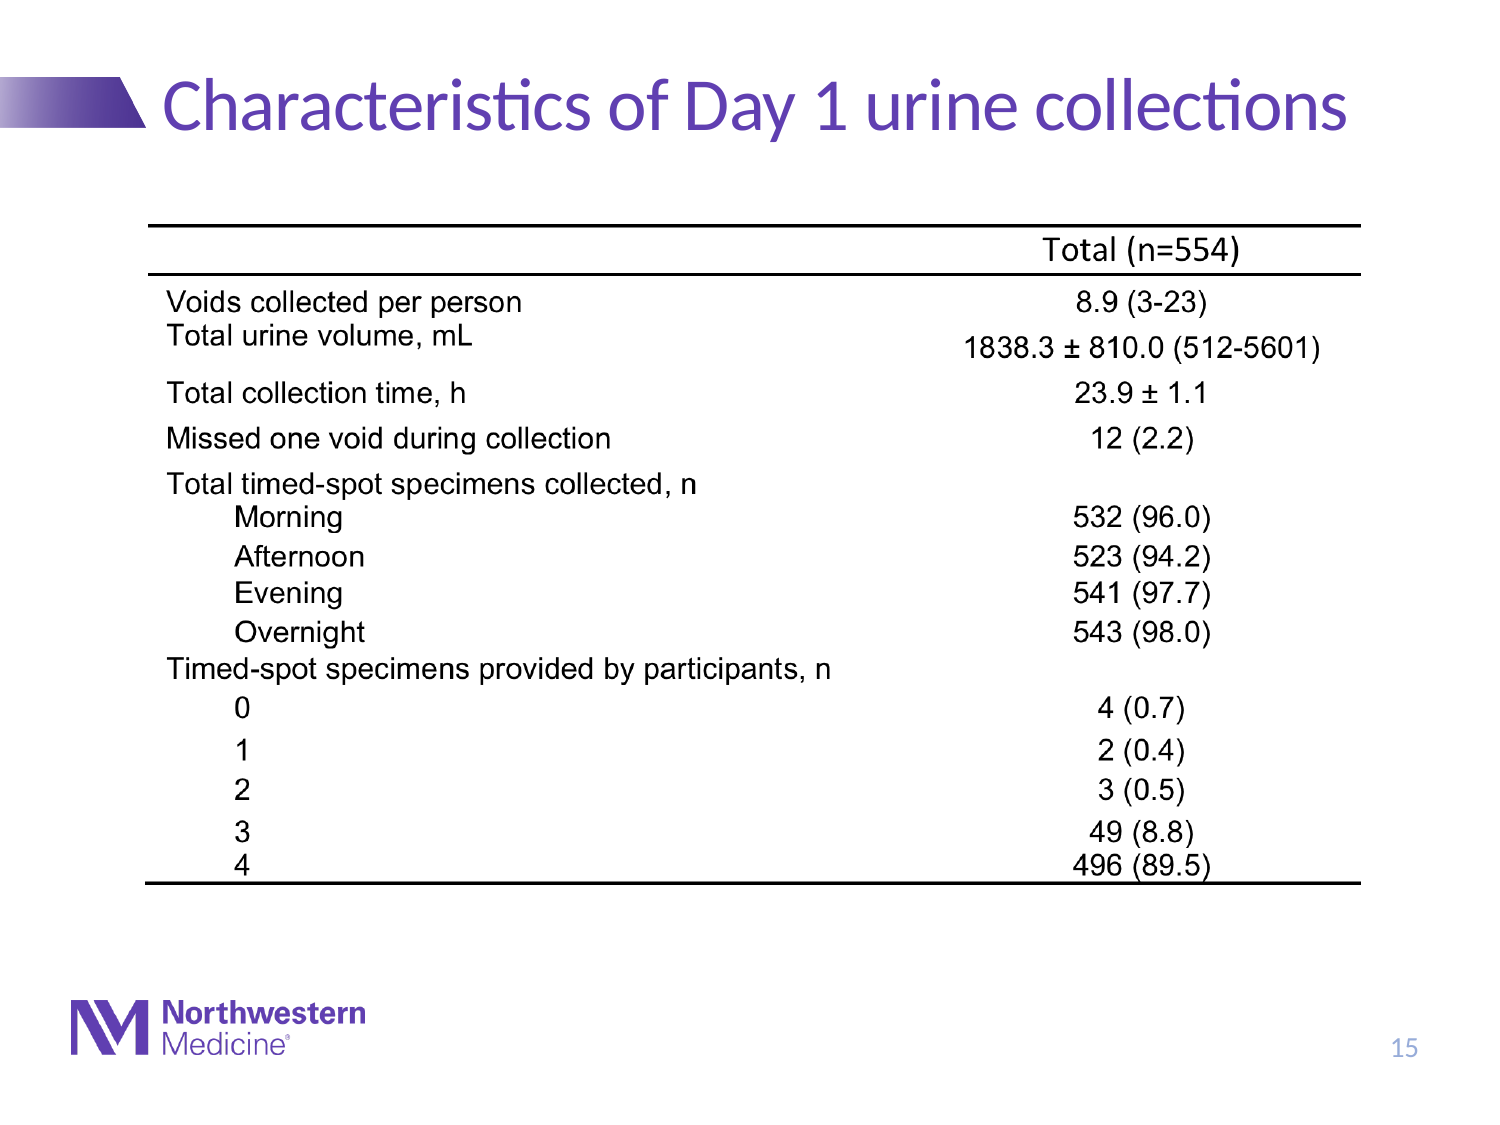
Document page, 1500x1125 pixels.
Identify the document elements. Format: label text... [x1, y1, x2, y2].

slide_number 15 [1362, 1025, 1420, 1064]
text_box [87, 224, 1500, 963]
picture [71, 1000, 365, 1055]
picture [0, 77, 146, 128]
title Characteristics of Day 1 urine collections [162, 55, 1428, 150]
